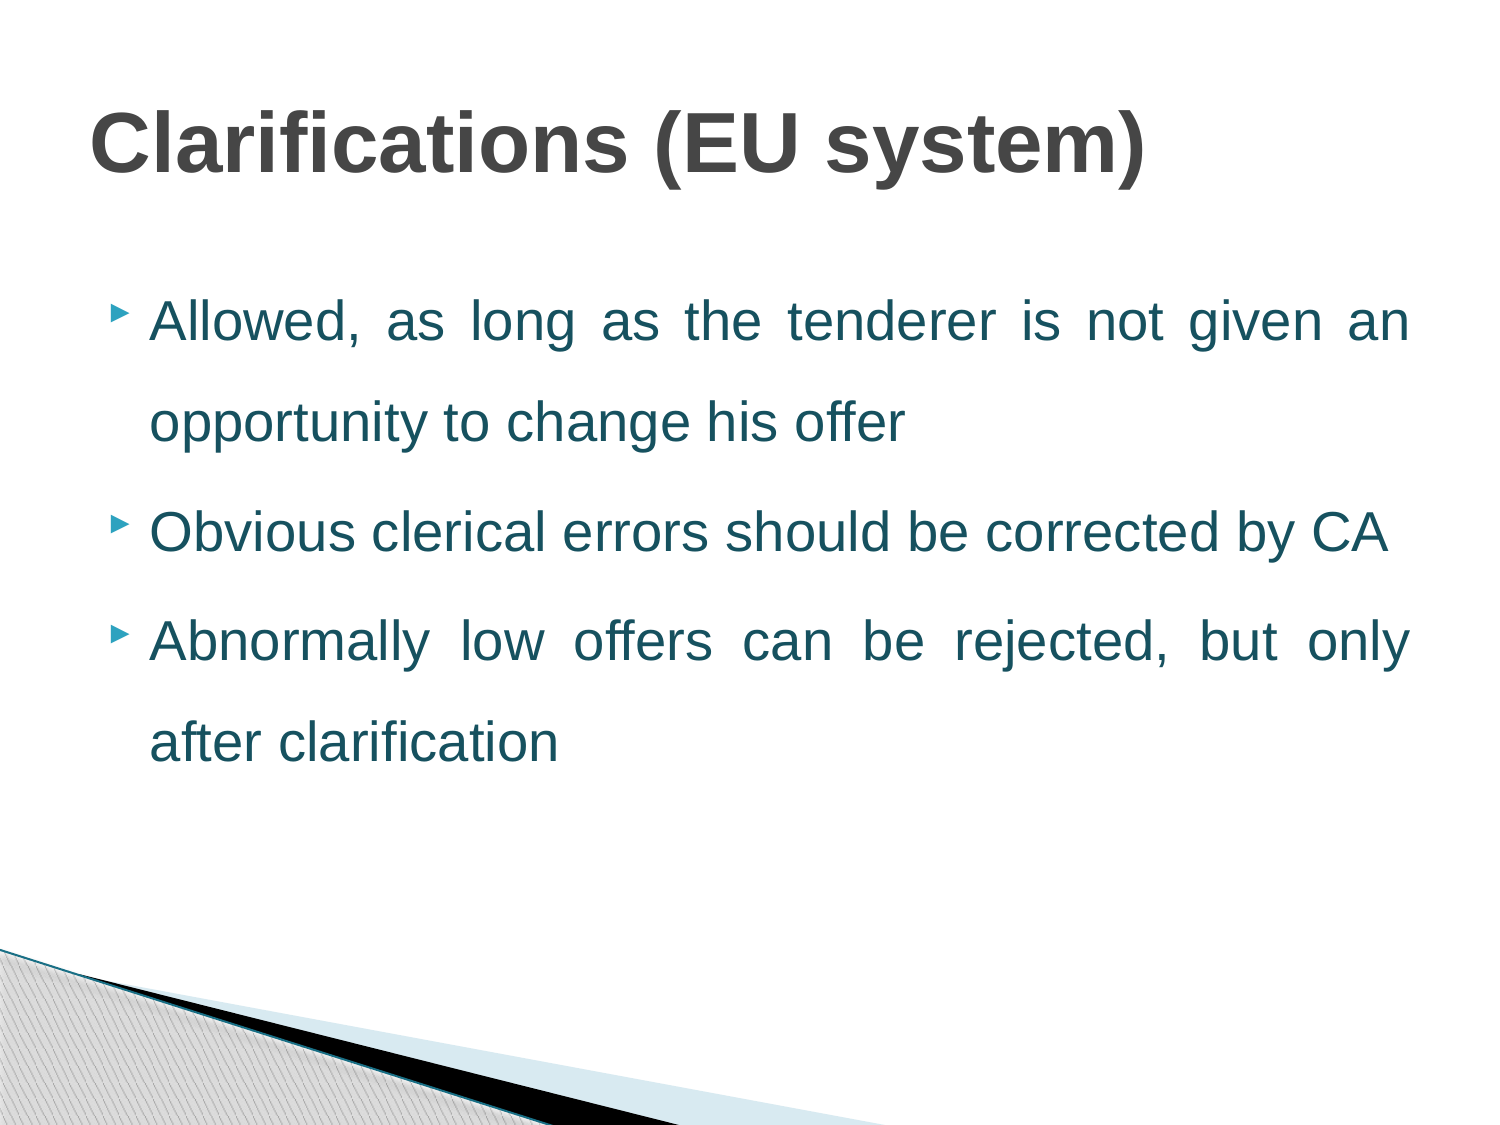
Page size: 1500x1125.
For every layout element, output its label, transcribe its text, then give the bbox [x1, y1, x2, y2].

title Clarifications (EU system) [75, 45, 1425, 233]
list Allowed, as long as the tenderer is not given an opportunity to change his offer Obvious clerical errors should be corrected by CA Abnormally low offers can be rejected, but only after clarification [75, 243, 1425, 986]
